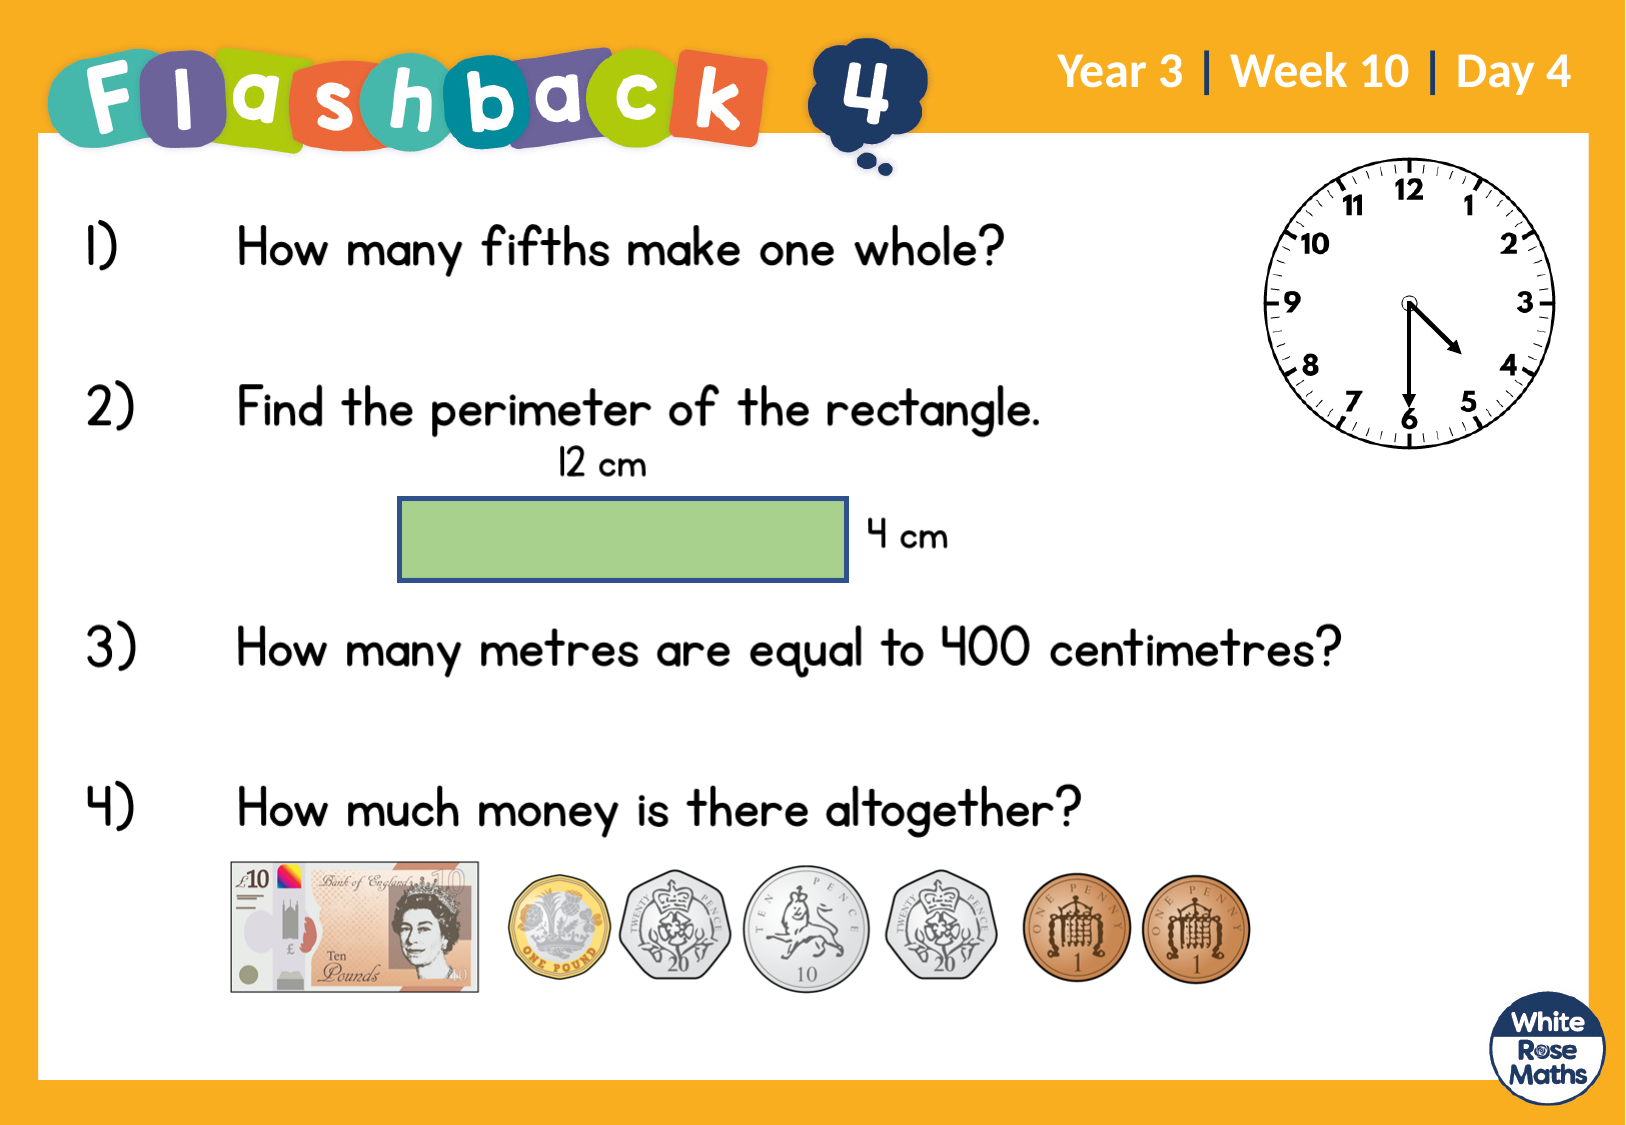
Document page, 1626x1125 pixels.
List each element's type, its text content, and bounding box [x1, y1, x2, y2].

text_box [1409, 302, 1462, 355]
text_box Year 3 | Week 10 | Day 4 [991, 36, 1587, 108]
picture [0, 0, 1626, 1125]
